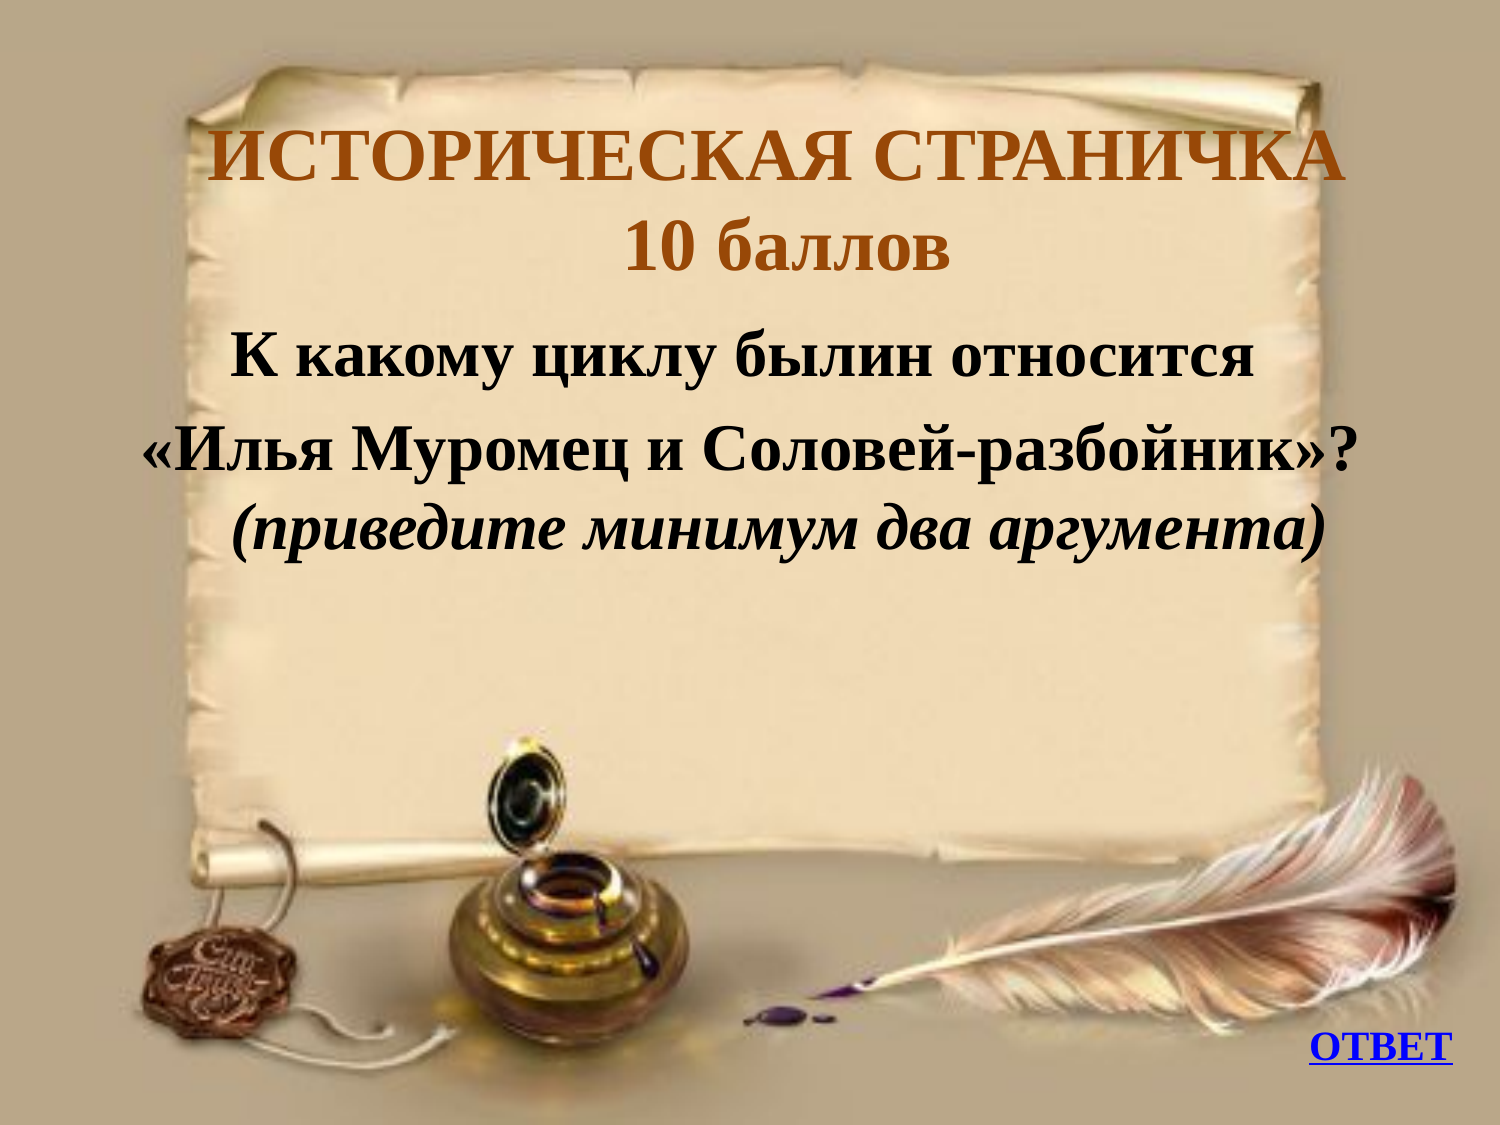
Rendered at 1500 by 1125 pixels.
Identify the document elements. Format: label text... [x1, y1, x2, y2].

picture [0, 0, 1500, 1125]
list К какому циклу былин относится «Илья Муромец и Соловей-разбойник»? (приведите минимум два аргумента) [76, 302, 1428, 764]
title ИСТОРИЧЕСКАЯ СТРАНИЧКА 10 баллов [111, 101, 1463, 290]
text_box ОТВЕТ [1294, 1011, 1468, 1077]
